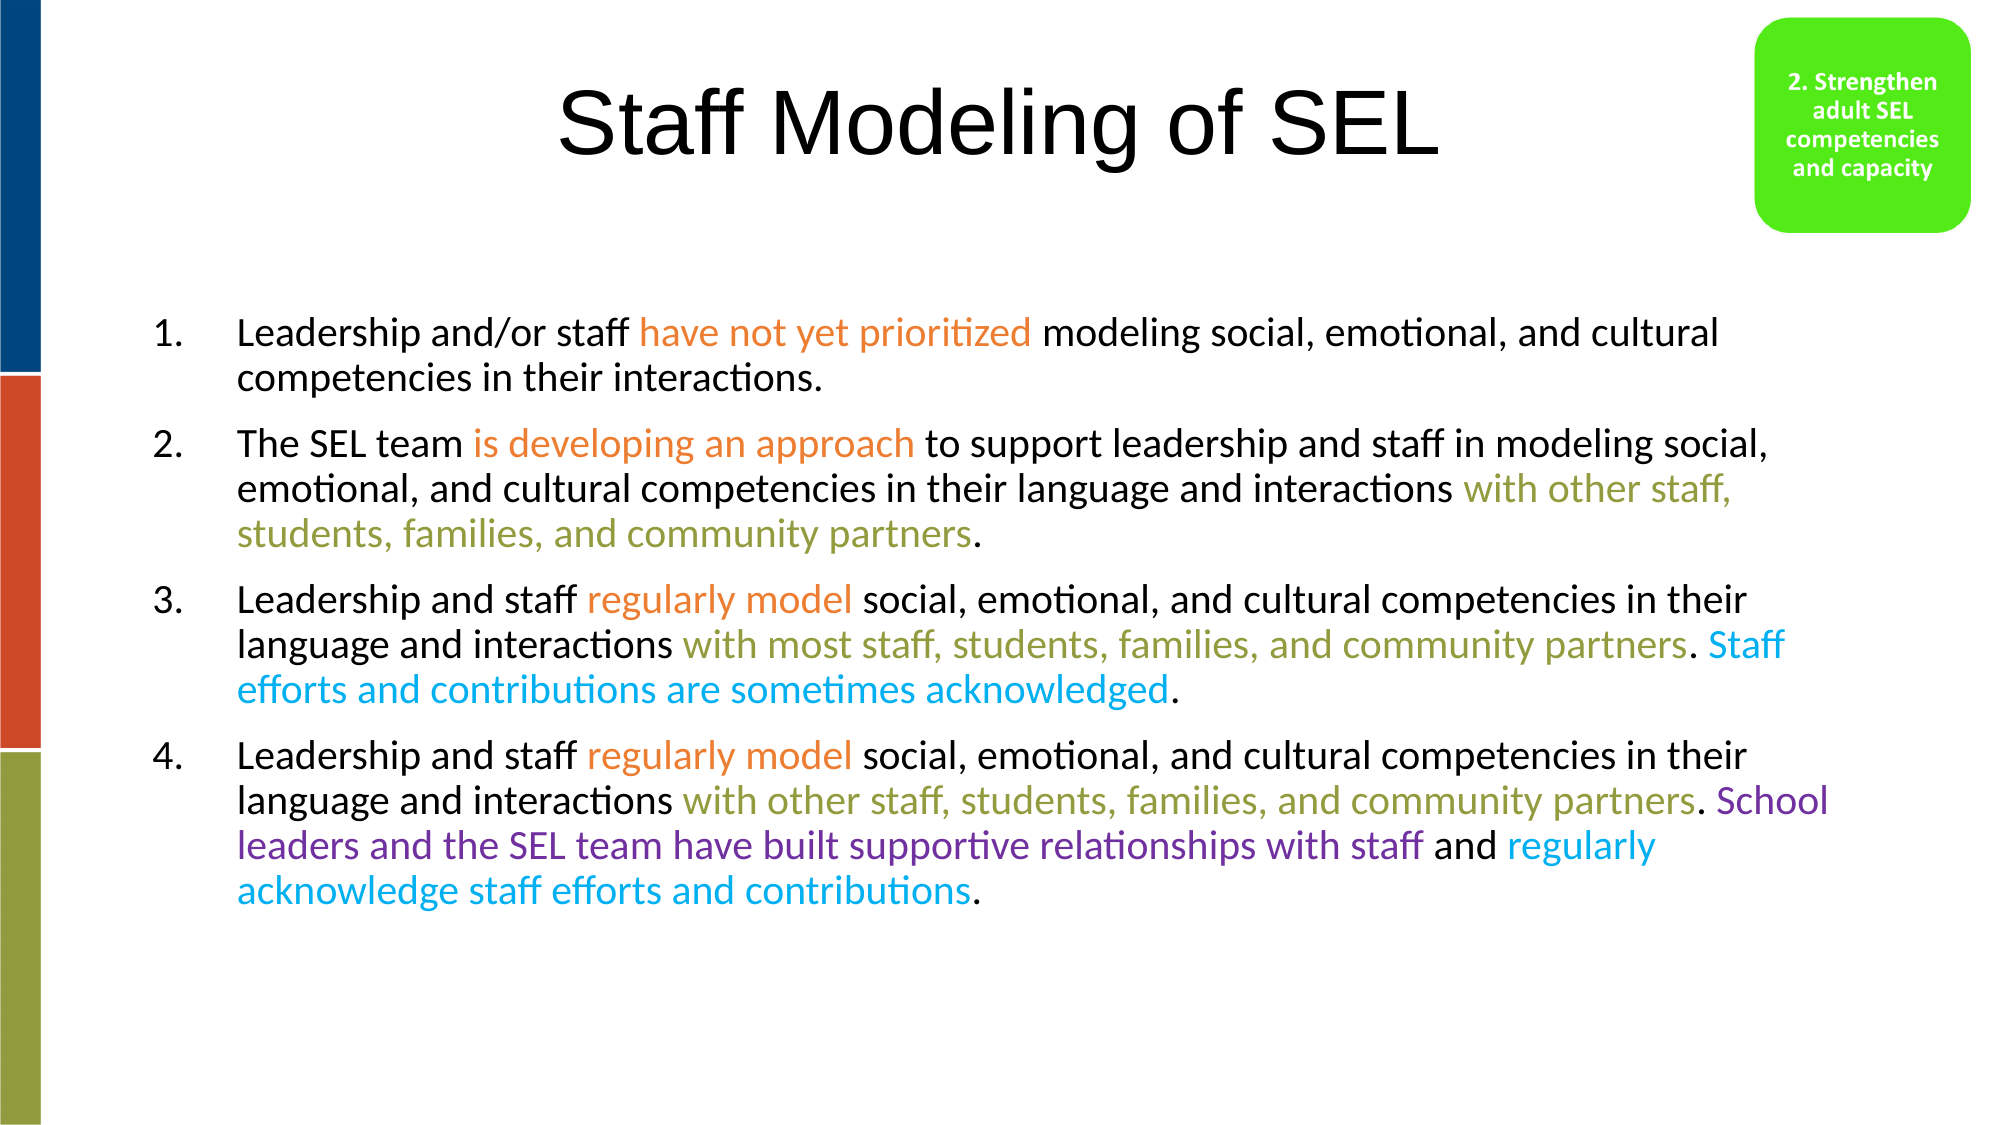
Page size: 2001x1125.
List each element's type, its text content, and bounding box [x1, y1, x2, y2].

picture [1753, 15, 1972, 234]
picture [1, 0, 40, 1124]
title Staff Modeling of SEL [136, 15, 1753, 234]
text_box Leadership and/or staff have not yet prioritized modeling social, emotional, and cultural competencies in their interactions. The SEL team is developing an approach to support leadership and staff in modeling social, emotional, and cultural competencies in their language and interactions with other staff, students, families, and community partners. Leadership and staff regularly model social, emotional, and cultural competencies in their language and interactions with most staff, students, families, and community partners. Staff efforts and contributions are sometimes acknowledged. Leadership and staff regularly model social, emotional, and cultural competencies in their language and interactions with other staff, students, families, and community partners. School leaders and the SEL team have built supportive relationships with staff and regularly acknowledge staff efforts and contributions. [137, 303, 1863, 967]
